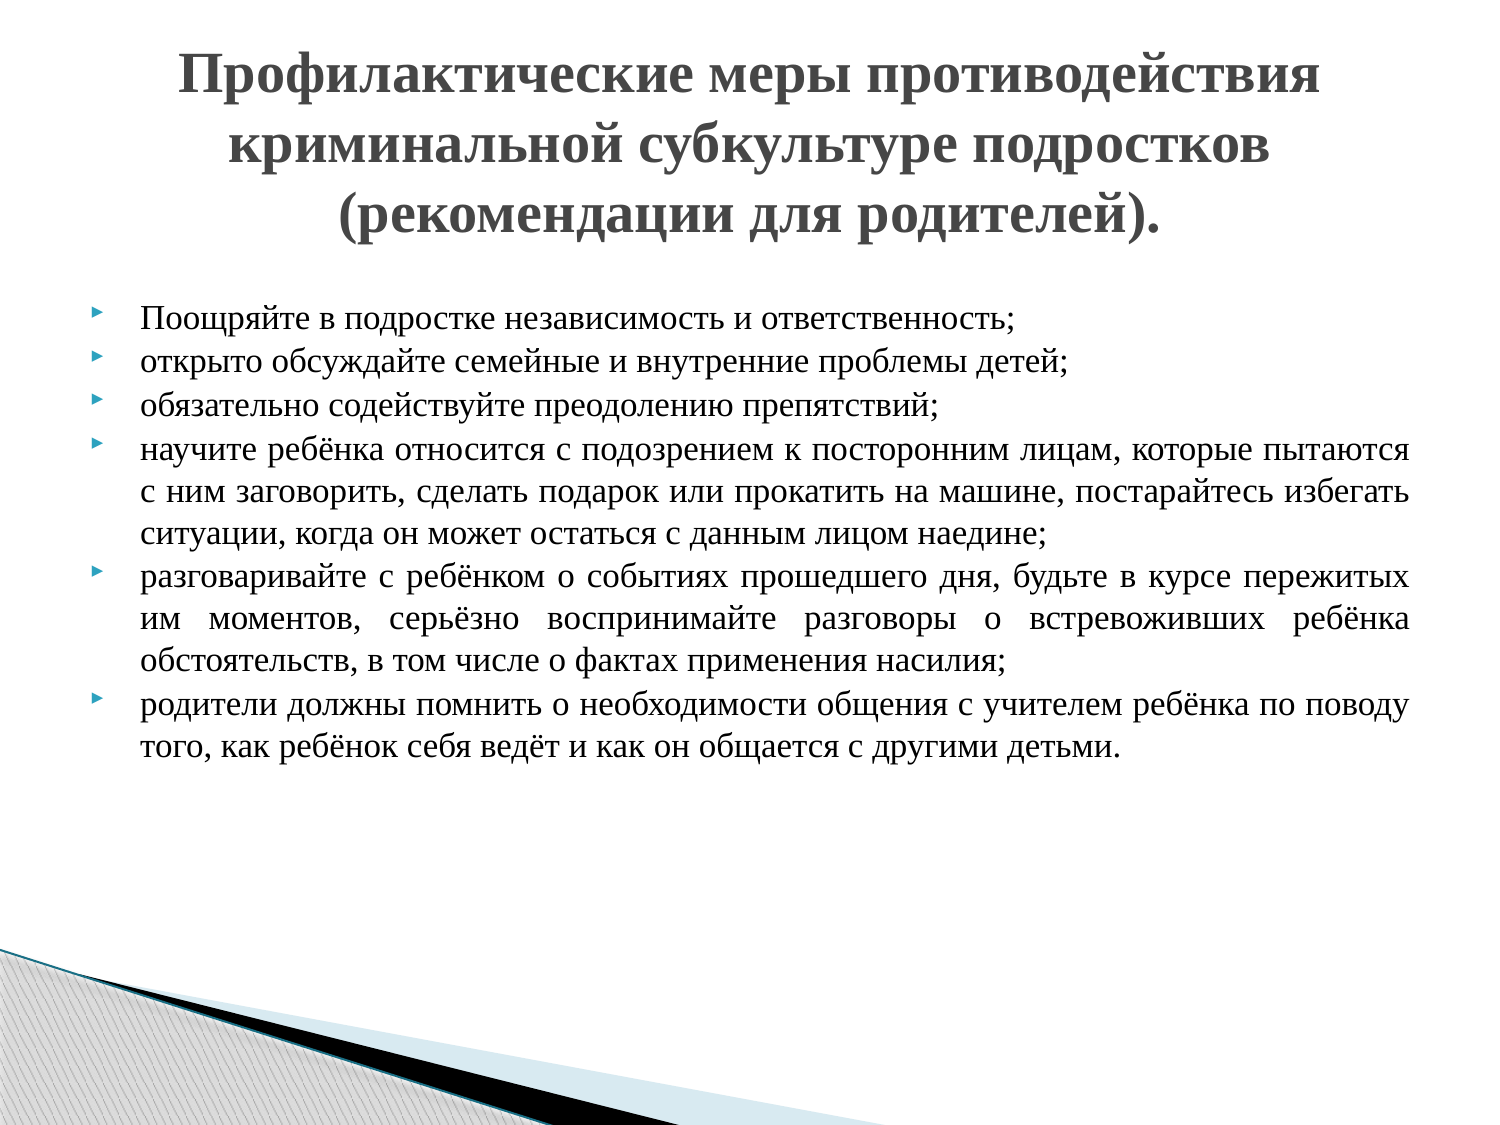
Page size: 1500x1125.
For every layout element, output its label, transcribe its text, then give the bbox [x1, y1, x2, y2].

title Профилактические меры противодействия криминальной субкультуре подростков (рекомендации для родителей). [75, 45, 1425, 233]
list Поощряйте в подростке независимость и ответственность; открыто обсуждайте семейные и внутренние проблемы детей; обязательно содействуйте преодолению препятствий; научите ребёнка относится с подозрением к посторонним лицам, которые пытаются с ним заговорить, сделать подарок или прокатить на машине, постарайтесь избегать ситуации, когда он может остаться с данным лицом наедине; разговаривайте с ребёнком о событиях прошедшего дня, будьте в курсе пережитых им моментов, серьёзно воспринимайте разговоры о встревоживших ребёнка обстоятельств, в том числе о фактах применения насилия; родители должны помнить о необходимости общения с учителем ребёнка по поводу того, как ребёнок себя ведёт и как он общается с другими детьми. [75, 243, 1425, 986]
